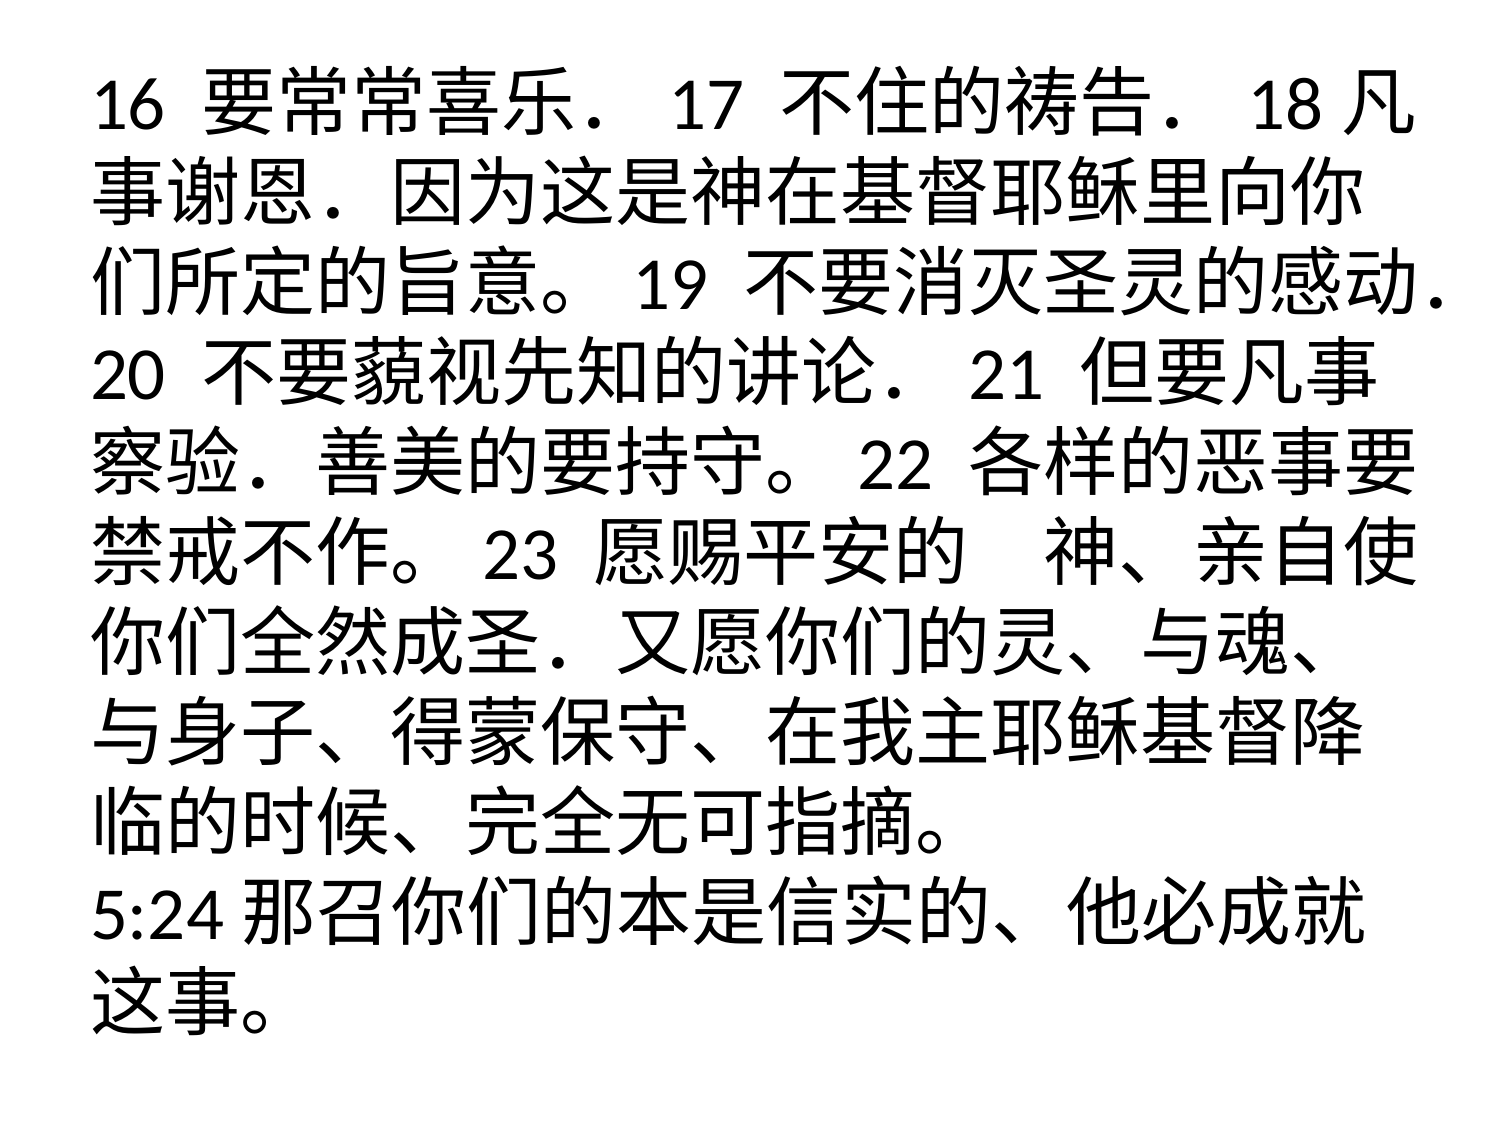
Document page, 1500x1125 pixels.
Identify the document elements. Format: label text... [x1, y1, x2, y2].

title 16 要常常喜乐．17 不住的祷告．18凡事谢恩．因为这是神在基督耶稣里向你们所定的旨意。19 不要消灭圣灵的感动．20 不要藐视先知的讲论．21 但要凡事察验．善美的要持守。22 各样的恶事要禁戒不作。23 愿赐平安的 神、亲自使你们全然成圣．又愿你们的灵、与魂、与身子、得蒙保守、在我主耶稣基督降临的时候、完全无可指摘。 5:24那召你们的本是信实的、他必成就这事。 [75, 50, 1450, 1050]
